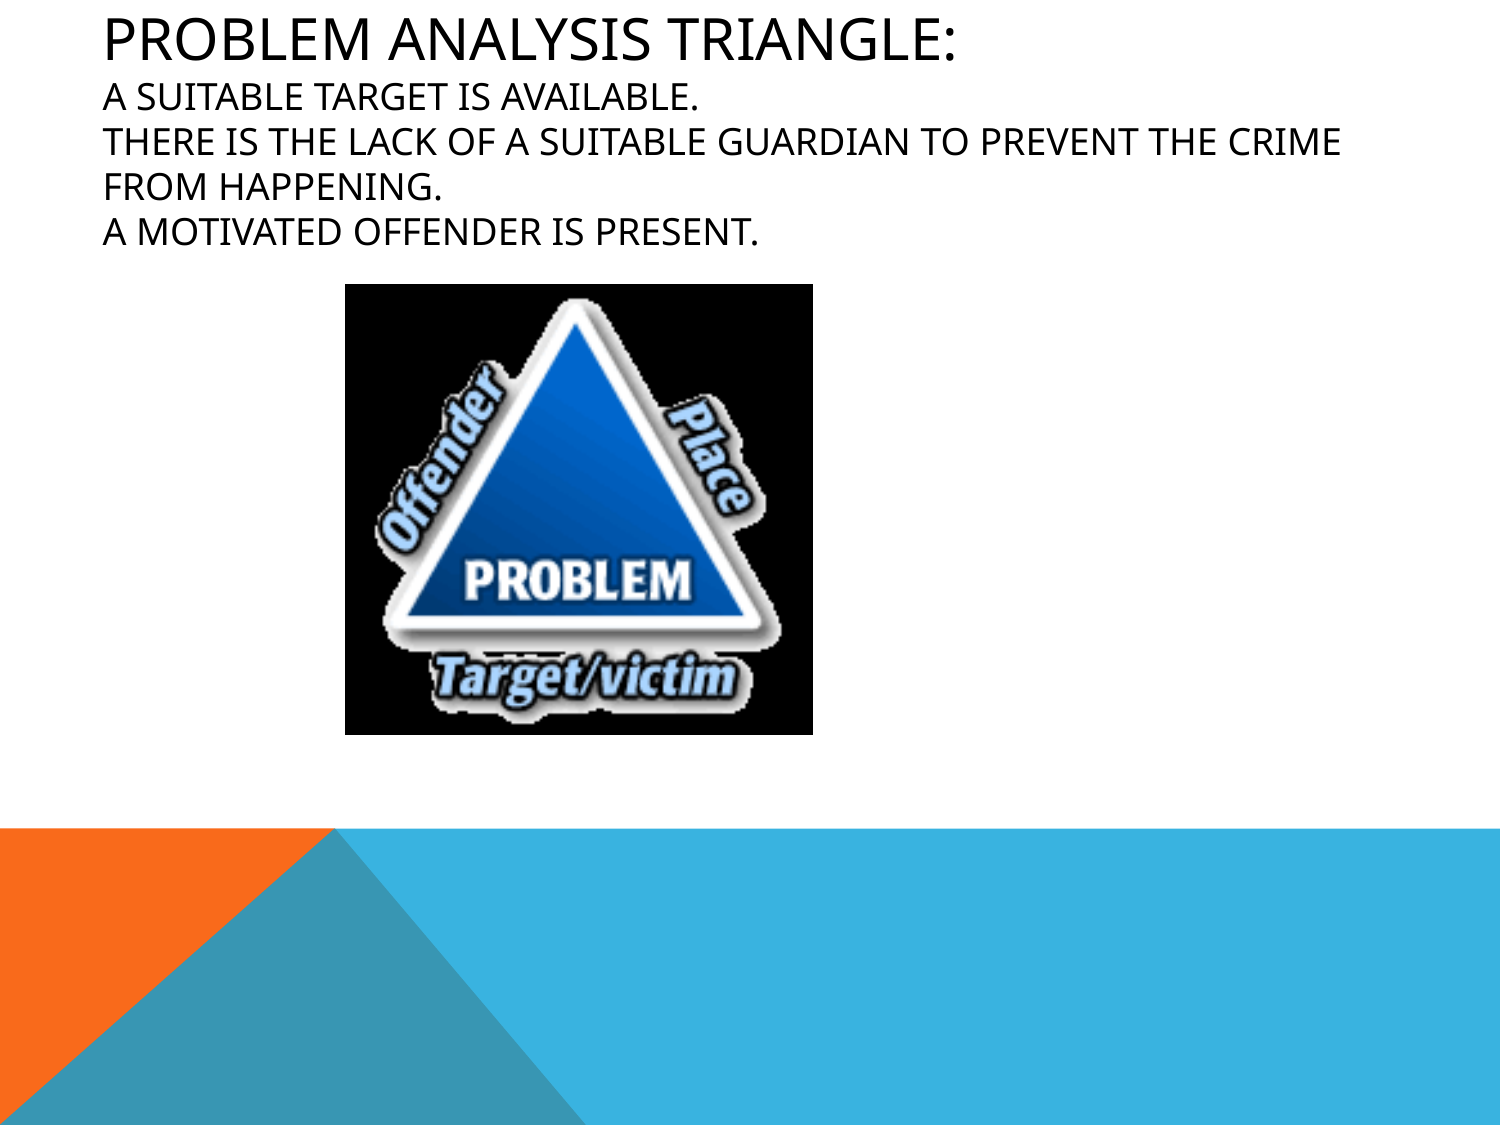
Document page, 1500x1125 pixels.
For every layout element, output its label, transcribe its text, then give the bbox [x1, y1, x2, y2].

title Problem Analysis Triangle: a suitable target is available. there is the lack of a suitable guardian to prevent the crime from happening. a motivated offender is present. [87, 50, 1359, 415]
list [344, 284, 813, 735]
